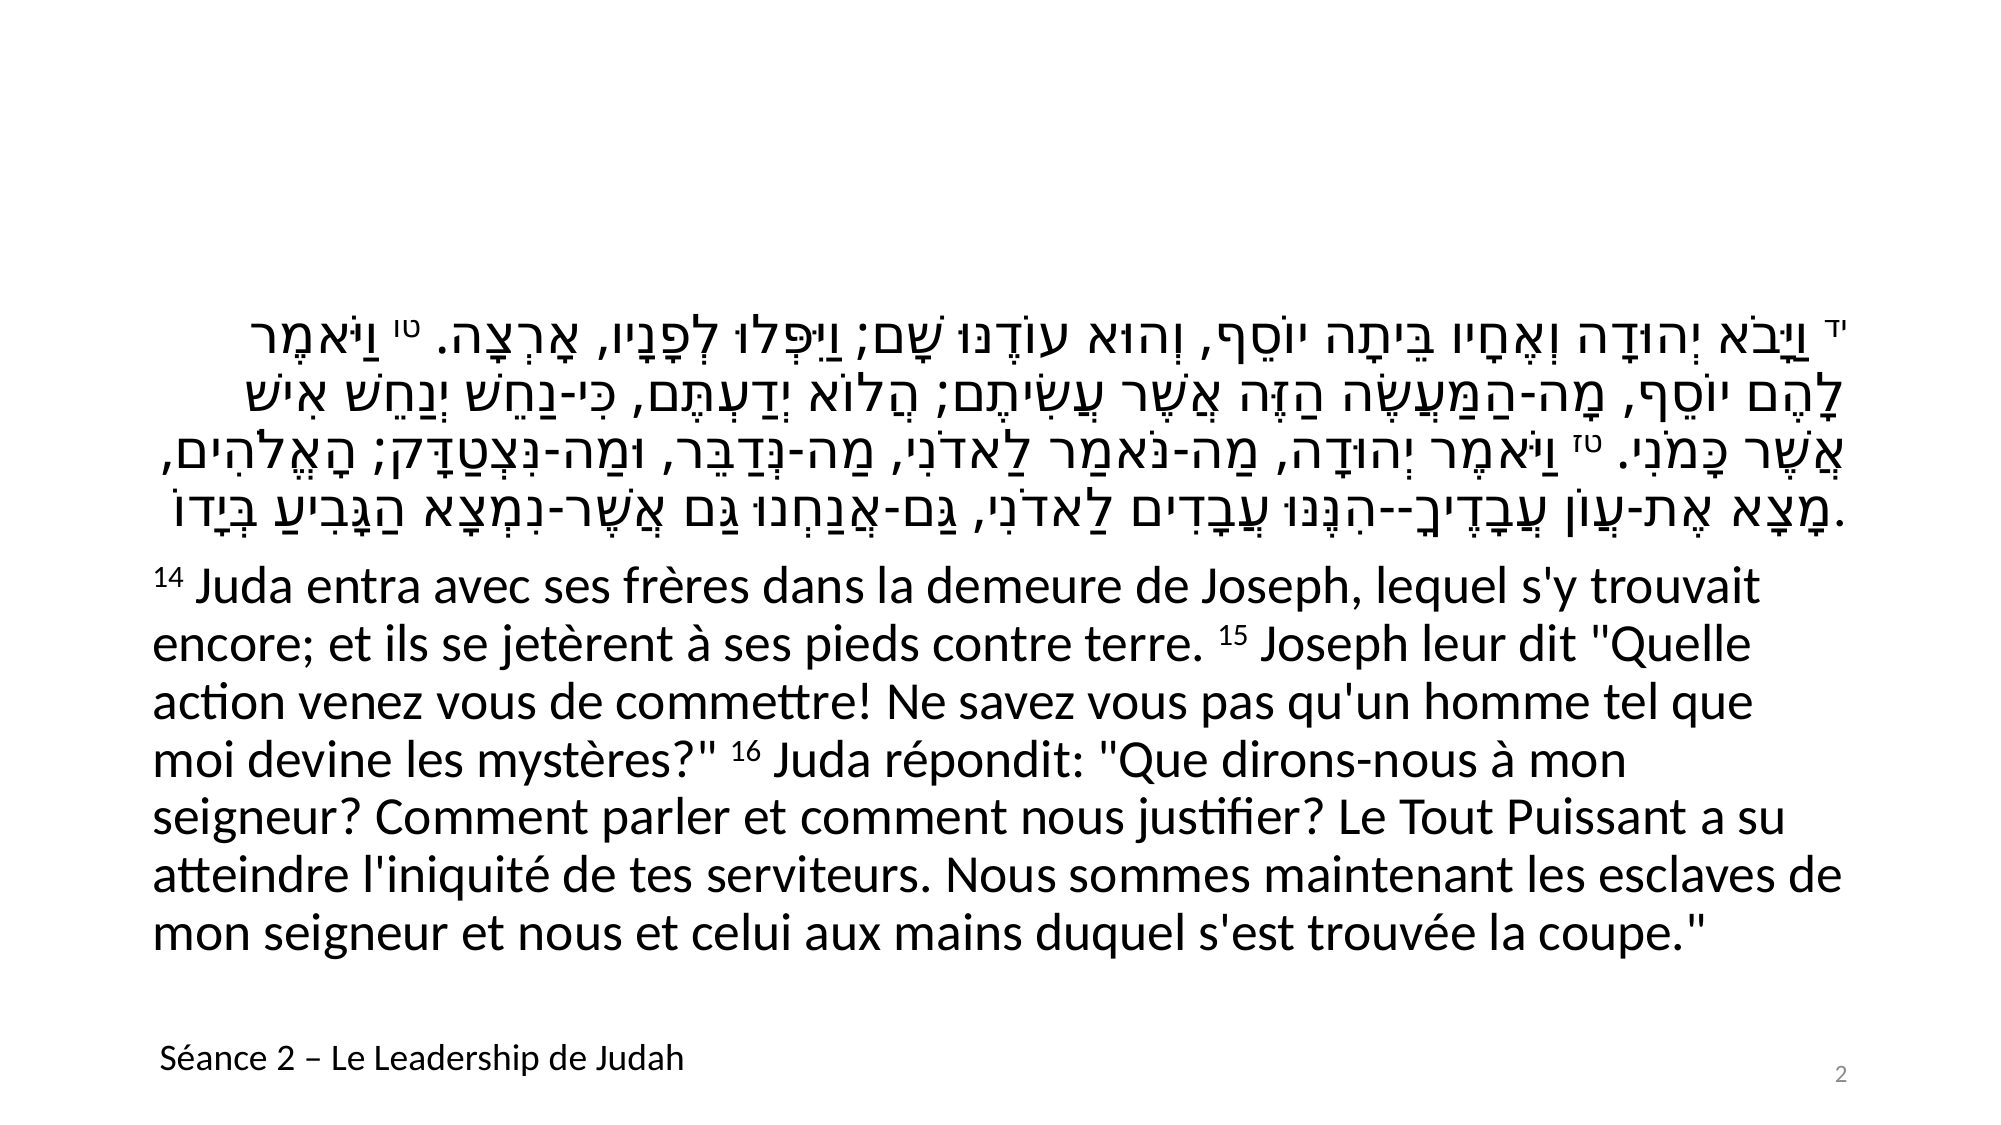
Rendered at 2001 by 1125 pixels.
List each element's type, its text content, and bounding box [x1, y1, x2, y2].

list יד וַיָּבֹא יְהוּדָה וְאֶחָיו בֵּיתָה יוֹסֵף, וְהוּא עוֹדֶנּוּ שָׁם; וַיִּפְּלוּ לְפָנָיו, אָרְצָה. טו וַיֹּאמֶר לָהֶם יוֹסֵף, מָה-הַמַּעֲשֶׂה הַזֶּה אֲשֶׁר עֲשִׂיתֶם; הֲלוֹא יְדַעְתֶּם, כִּי-נַחֵשׁ יְנַחֵשׁ אִישׁ אֲשֶׁר כָּמֹנִי. טז וַיֹּאמֶר יְהוּדָה, מַה-נֹּאמַר לַאדֹנִי, מַה-נְּדַבֵּר, וּמַה-נִּצְטַדָּק; הָאֱלֹהִים, מָצָא אֶת-עֲו‍ֹן עֲבָדֶיךָ--הִנֶּנּוּ עֲבָדִים לַאדֹנִי, גַּם-אֲנַחְנוּ גַּם אֲשֶׁר-נִמְצָא הַגָּבִיעַ בְּיָדוֹ. 14 Juda entra avec ses frères dans la demeure de Joseph, lequel s'y trouvait encore; et ils se jetèrent à ses pieds contre terre. 15 Joseph leur dit "Quelle action venez vous de commettre! Ne savez vous pas qu'un homme tel que moi devine les mystères?" 16 Juda répondit: "Que dirons-nous à mon seigneur? Comment parler et comment nous justifier? Le Tout Puissant a su atteindre l'iniquité de tes serviteurs. Nous sommes maintenant les esclaves de mon seigneur et nous et celui aux mains duquel s'est trouvée la coupe." [137, 299, 1863, 1014]
slide_number 2 [1412, 1042, 1863, 1103]
text_box Séance 2 – Le Leadership de Judah [144, 1025, 1145, 1086]
